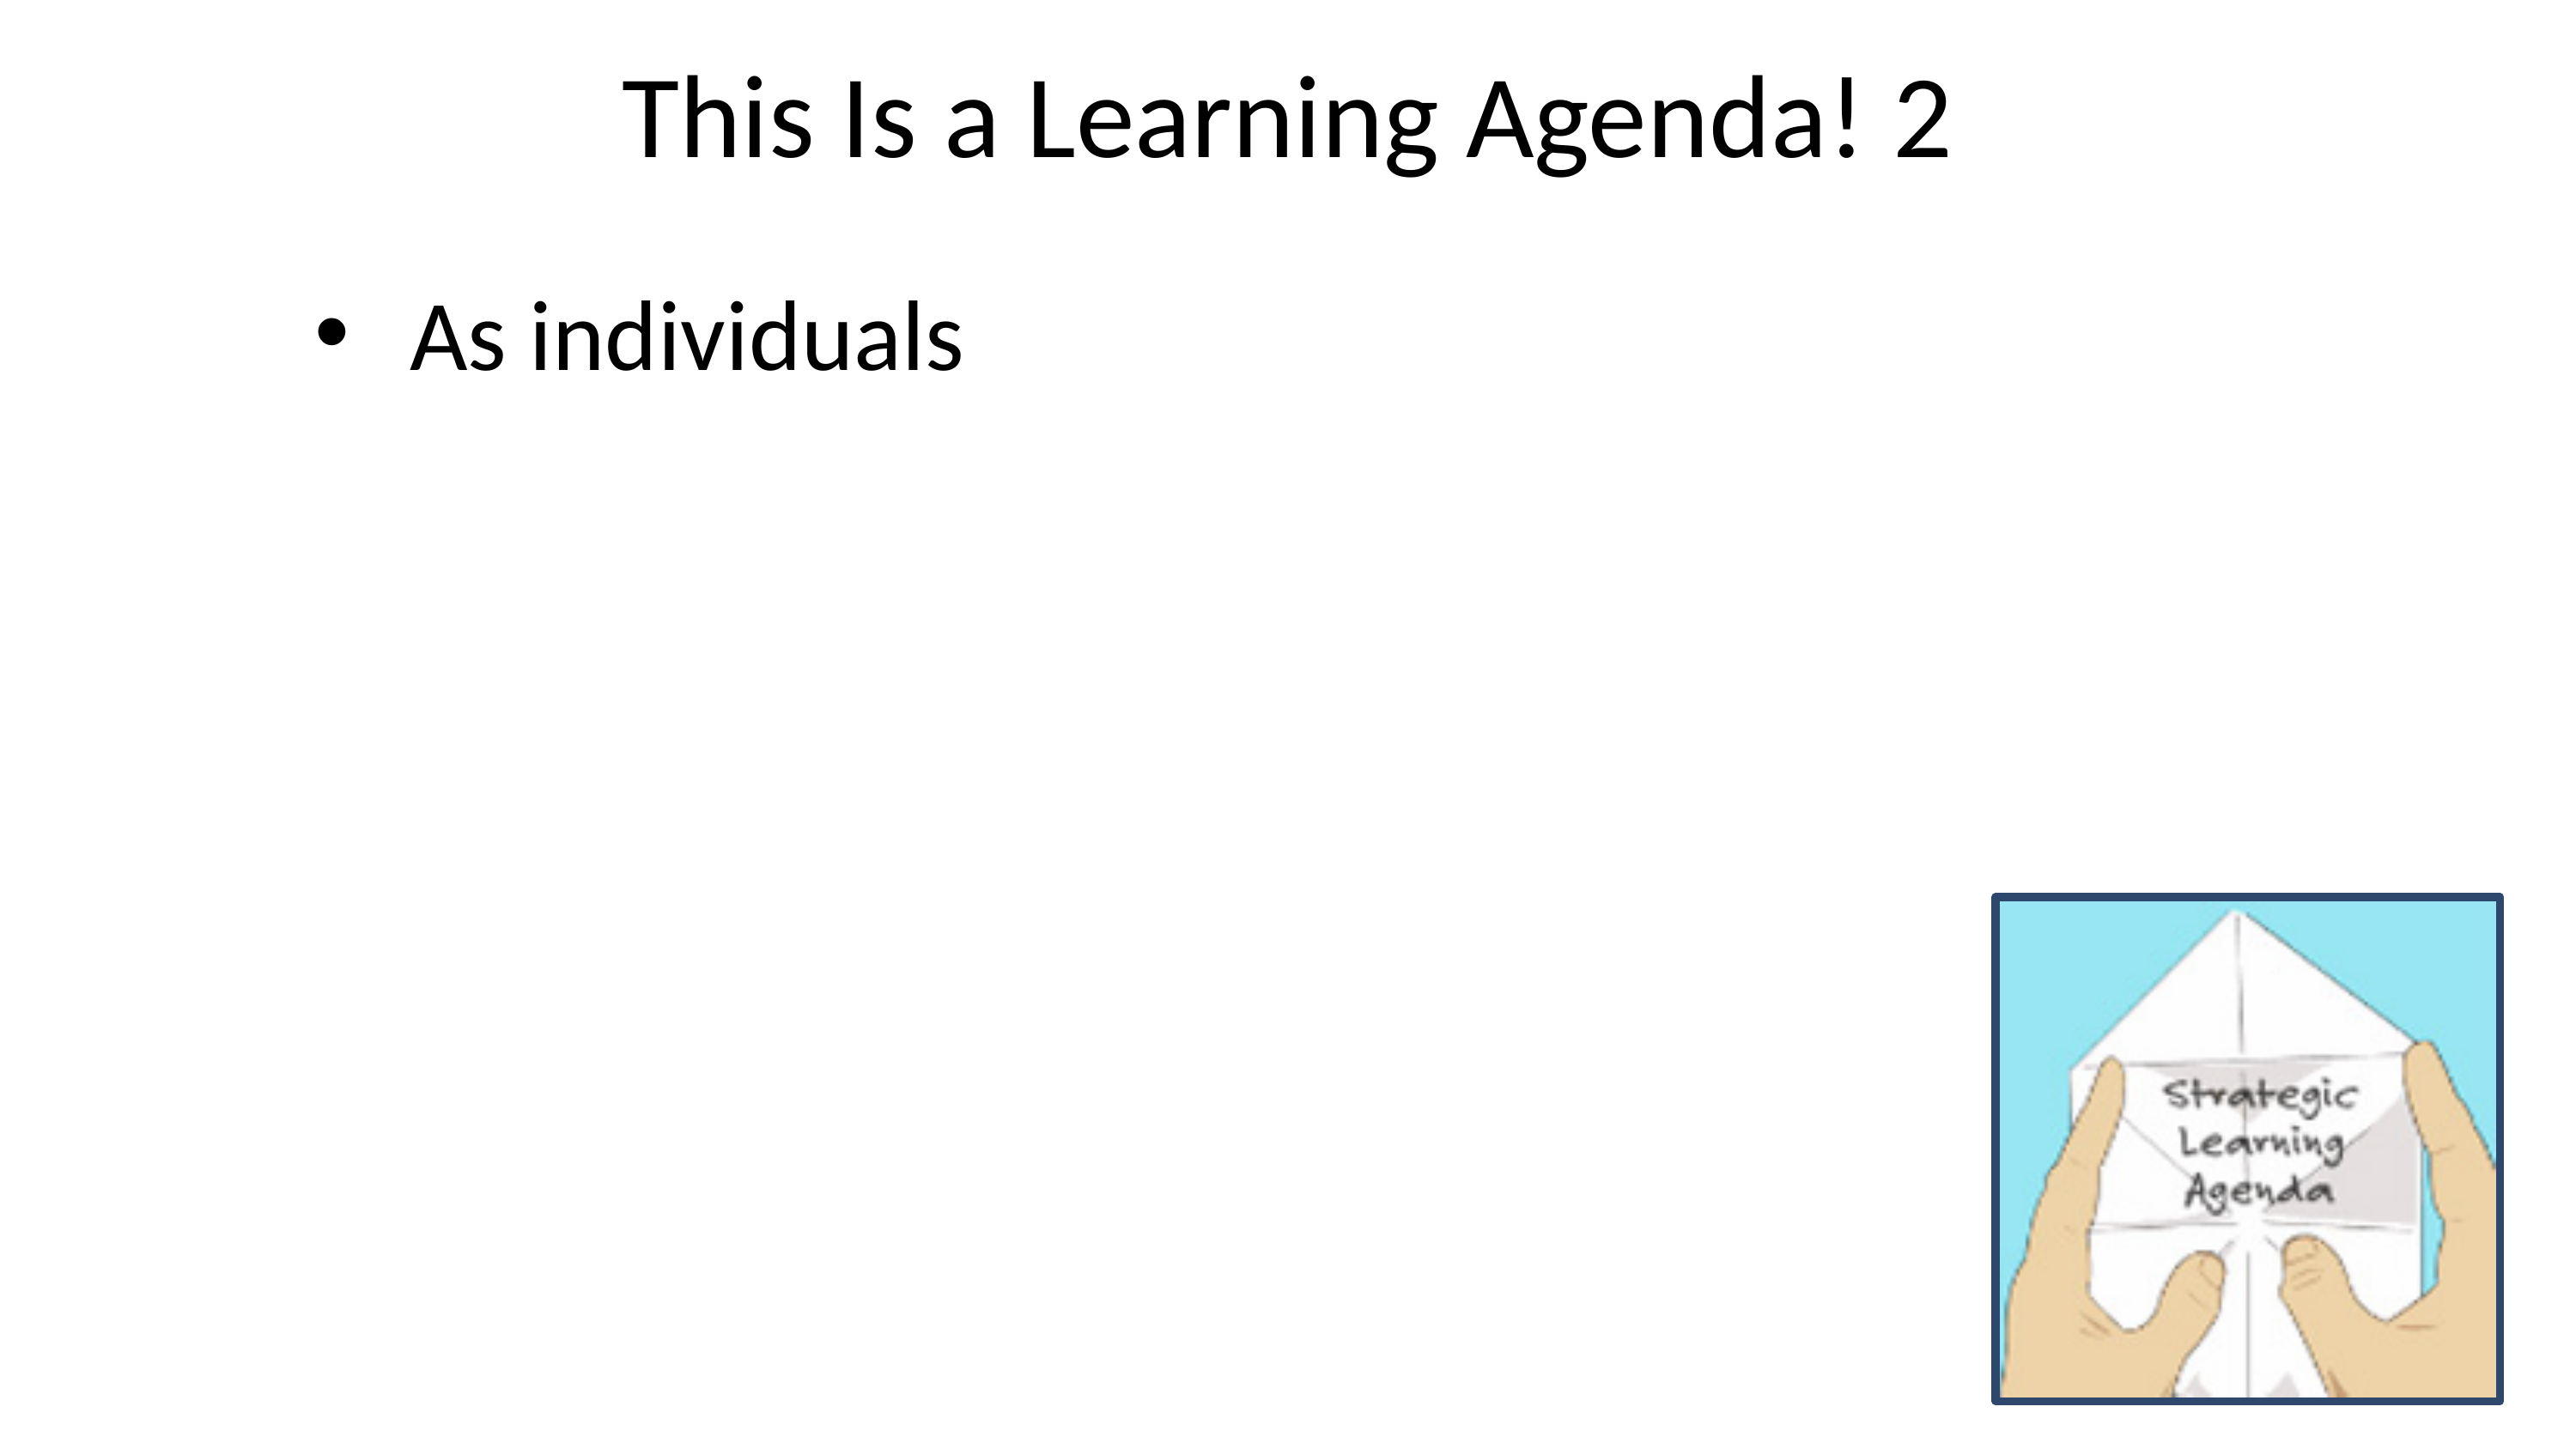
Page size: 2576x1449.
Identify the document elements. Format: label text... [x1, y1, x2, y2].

picture [1999, 900, 2496, 1397]
title This Is a Learning Agenda! 2 [129, 31, 2447, 191]
list As individuals [301, 264, 1889, 1396]
